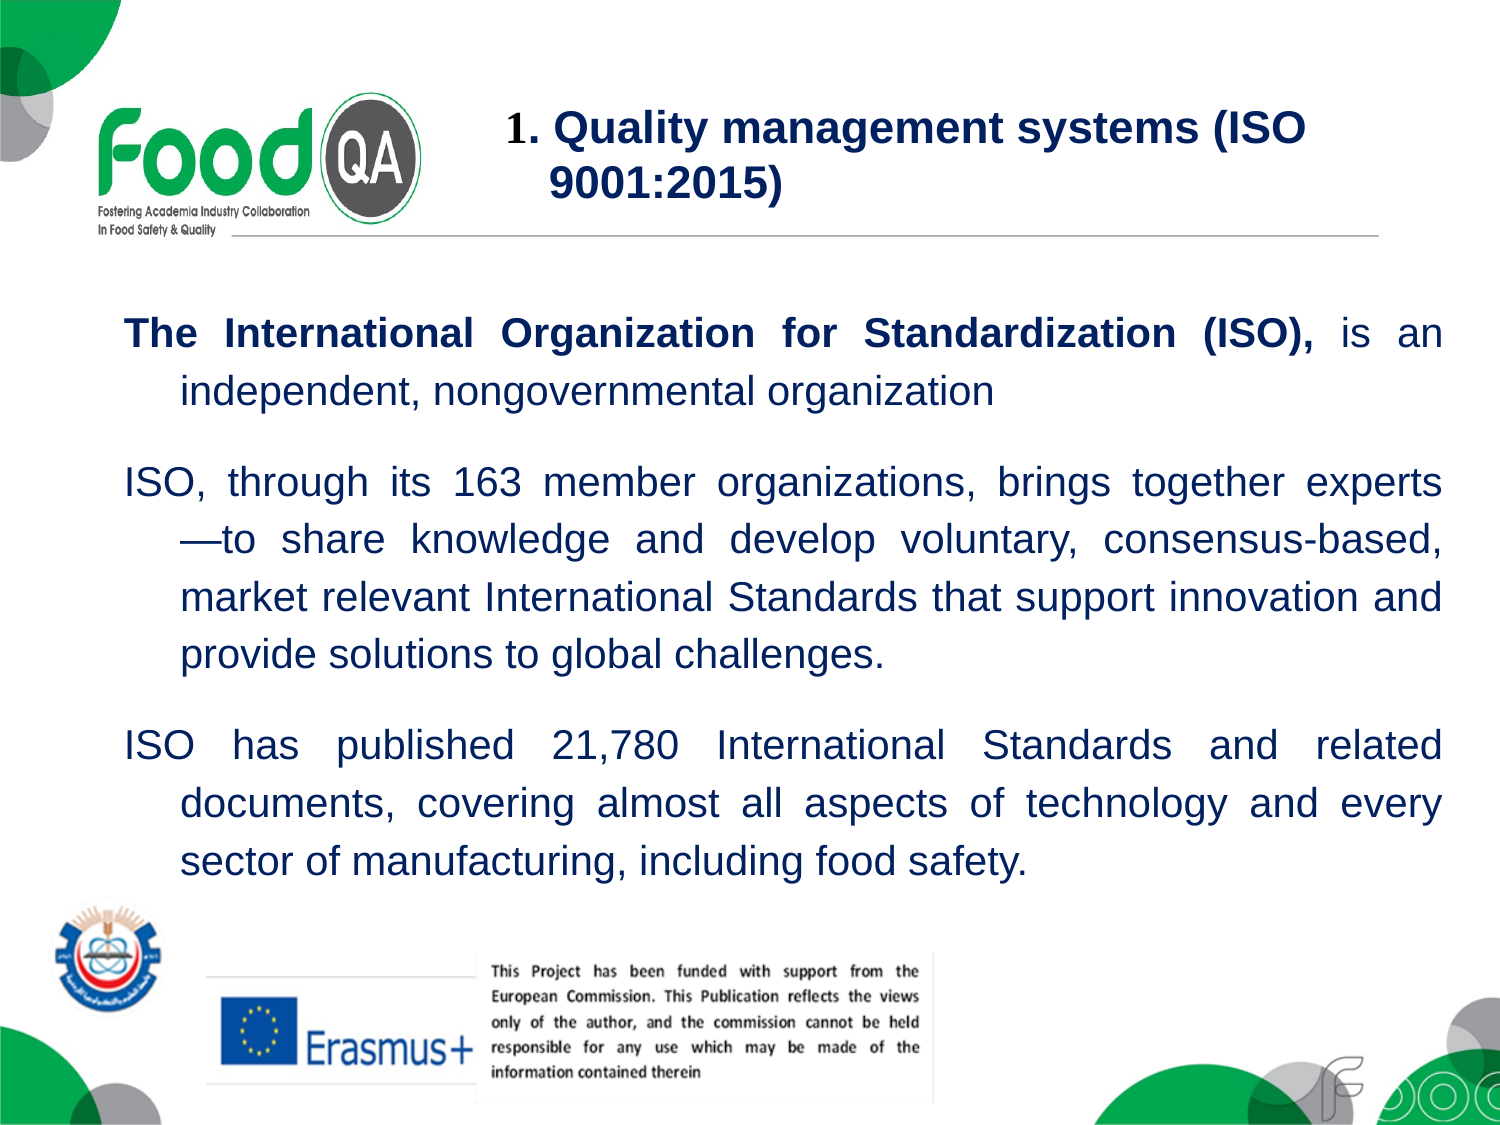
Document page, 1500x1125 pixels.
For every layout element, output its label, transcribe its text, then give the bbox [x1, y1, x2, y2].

list The International Organization for Standardization (ISO), is an independent, nongovernmental organization ISO, through its 163 member organizations, brings together experts ―to share knowledge and develop voluntary, consensus-based, market relevant International Standards that support innovation and provide solutions to global challenges. ISO has published 21,780 International Standards and related documents, covering almost all aspects of technology and every sector of manufacturing, including food safety. [108, 290, 1459, 926]
picture [0, 0, 1500, 244]
picture [0, 892, 1500, 1125]
